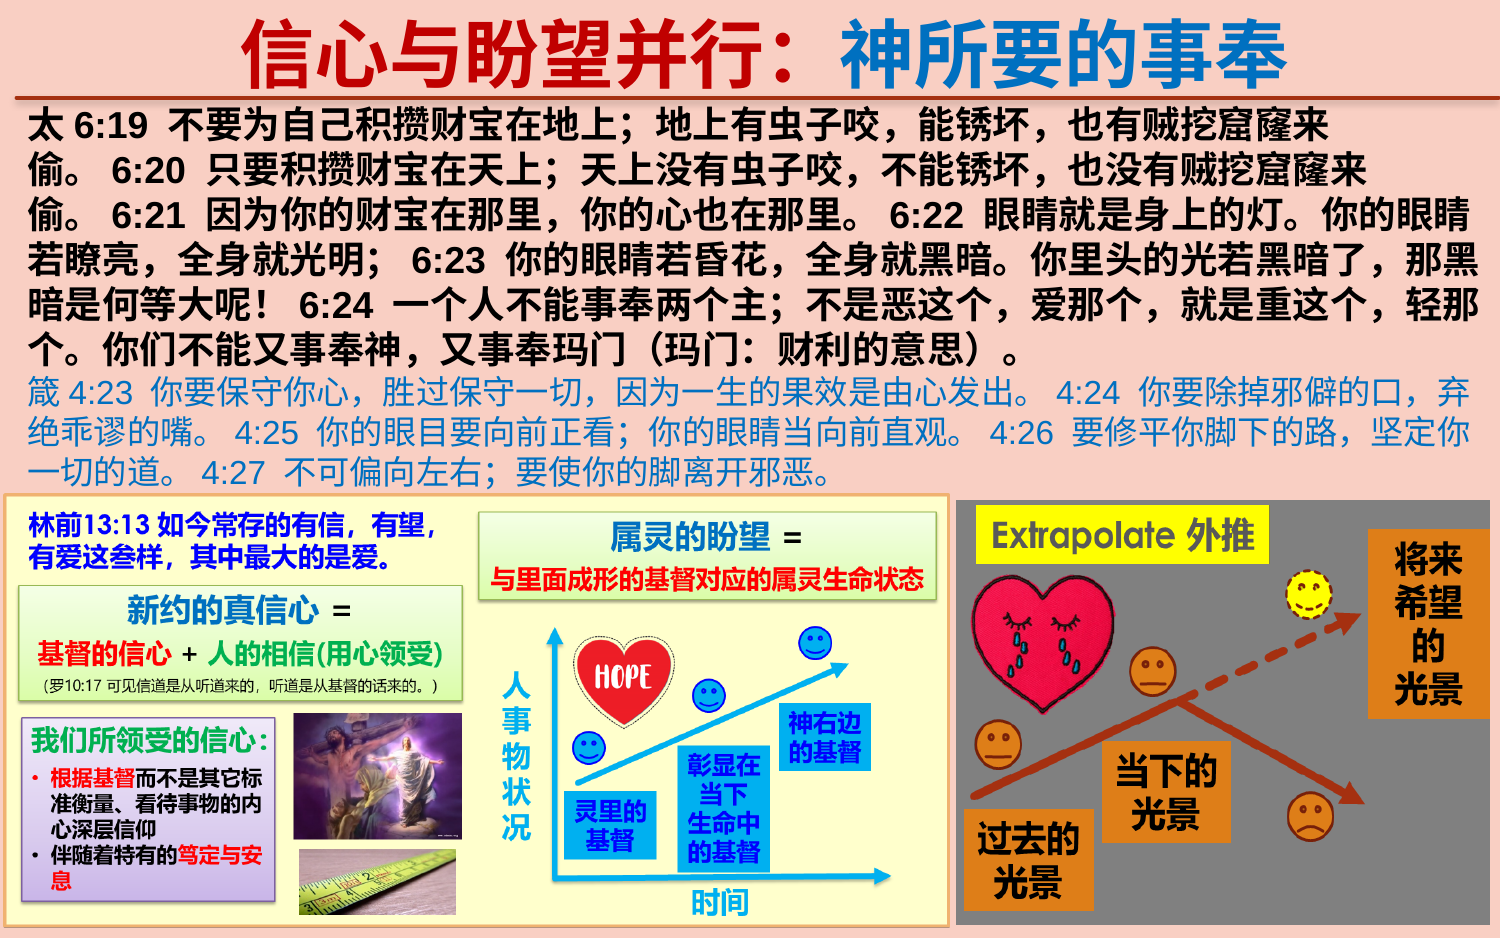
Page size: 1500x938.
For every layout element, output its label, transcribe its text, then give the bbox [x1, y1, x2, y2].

text_box 信心与盼望并行：神所要的事奉 [225, 0, 1317, 97]
picture [3, 493, 950, 937]
picture [956, 499, 1491, 925]
text_box 太6:19 不要为自己积攒财宝在地上；地上有虫子咬，能锈坏，也有贼挖窟窿来偷。6:20 只要积攒财宝在天上；天上没有虫子咬，不能锈坏，也没有贼挖窟窿来偷。6:21 因为你的财宝在那里，你的心也在那里。6:22 眼睛就是身上的灯。你的眼睛若瞭亮，全身就光明；6:23 你的眼睛若昏花，全身就黑暗。你里头的光若黑暗了，那黑暗是何等大呢！6:24 一个人不能事奉两个主；不是恶这个，爱那个，就是重这个，轻那个。你们不能又事奉神，又事奉玛门（玛门：财利的意思）。 箴4:23 你要保守你心，胜过保守一切，因为一生的果效是由心发出。4:24 你要除掉邪僻的口，弃绝乖谬的嘴。4:25 你的眼目要向前正看；你的眼睛当向前直观。4:26 要修平你脚下的路，坚定你一切的道。4:27 不可偏向左右；要使你的脚离开邪恶。 [12, 93, 1499, 499]
